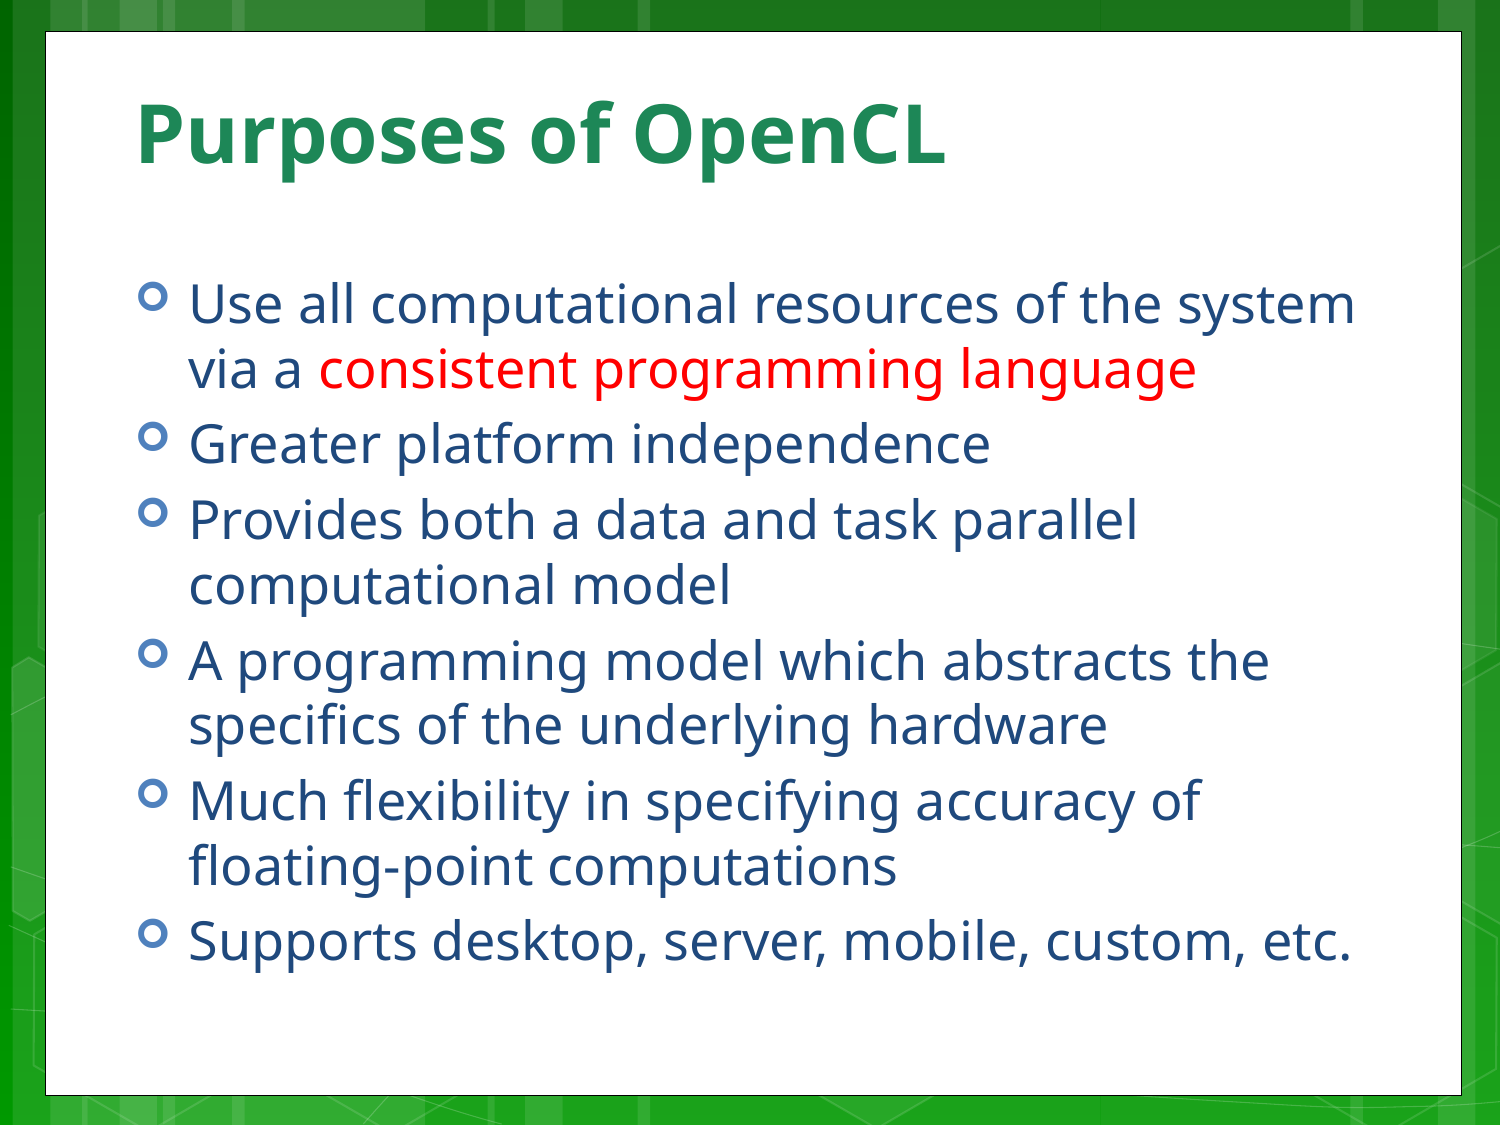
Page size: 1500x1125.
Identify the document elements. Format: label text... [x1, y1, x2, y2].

title Purposes of OpenCL [119, 73, 1383, 188]
list Use all computational resources of the system via a consistent programming language Greater platform independence Provides both a data and task parallel computational model A programming model which abstracts the specifics of the underlying hardware Much flexibility in specifying accuracy of floating-point computations Supports desktop, server, mobile, custom, etc. [119, 261, 1383, 1004]
